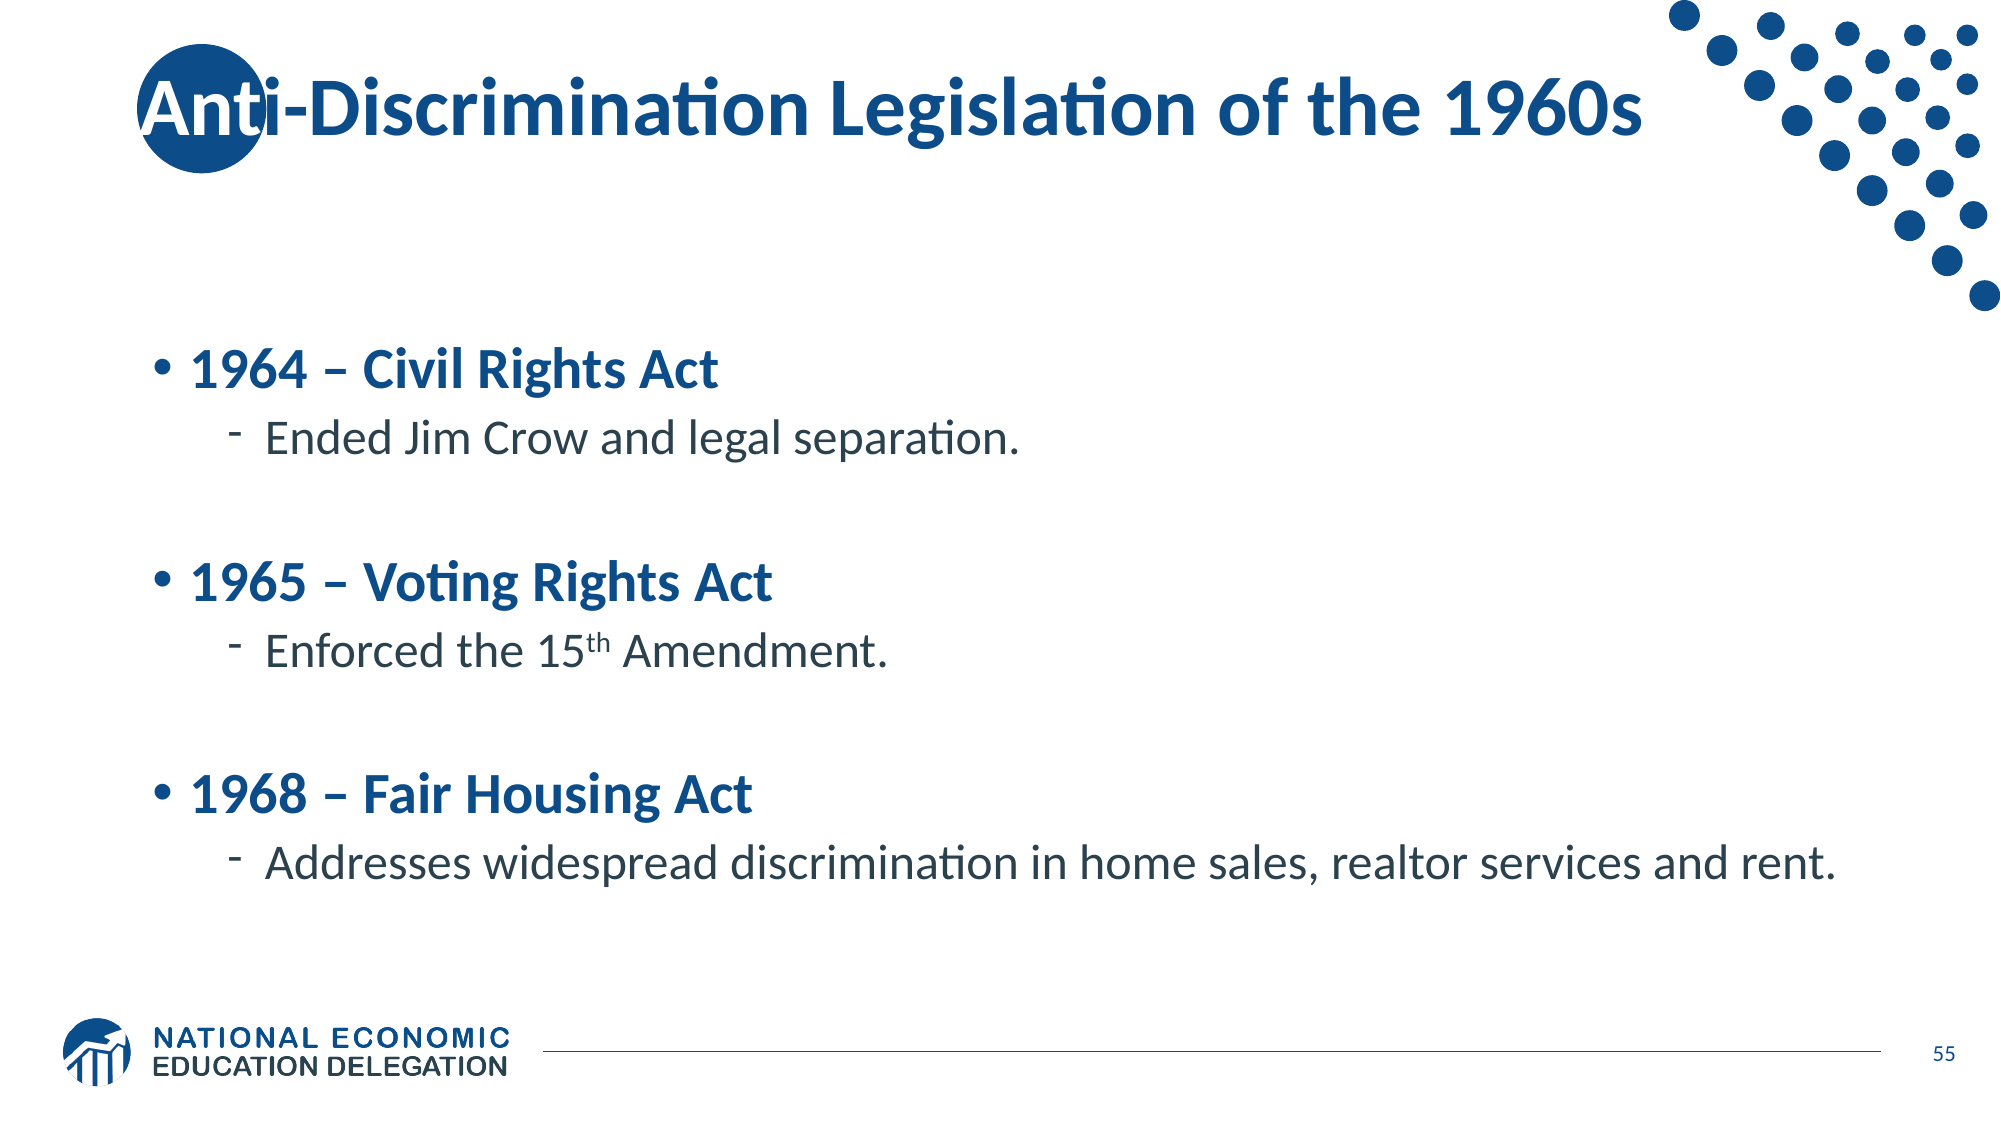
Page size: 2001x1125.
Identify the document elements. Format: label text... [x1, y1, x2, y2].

picture [55, 1013, 520, 1091]
slide_number 55 [1521, 1022, 1972, 1082]
list 1964 – Civil Rights Act Ended Jim Crow and legal separation. 1965 – Voting Rights Act Enforced the 15th Amendment. 1968 – Fair Housing Act Addresses widespread discrimination in home sales, realtor services and rent. [137, 257, 1863, 972]
title Anti-Discrimination Legislation of the 1960s [124, 0, 1850, 218]
